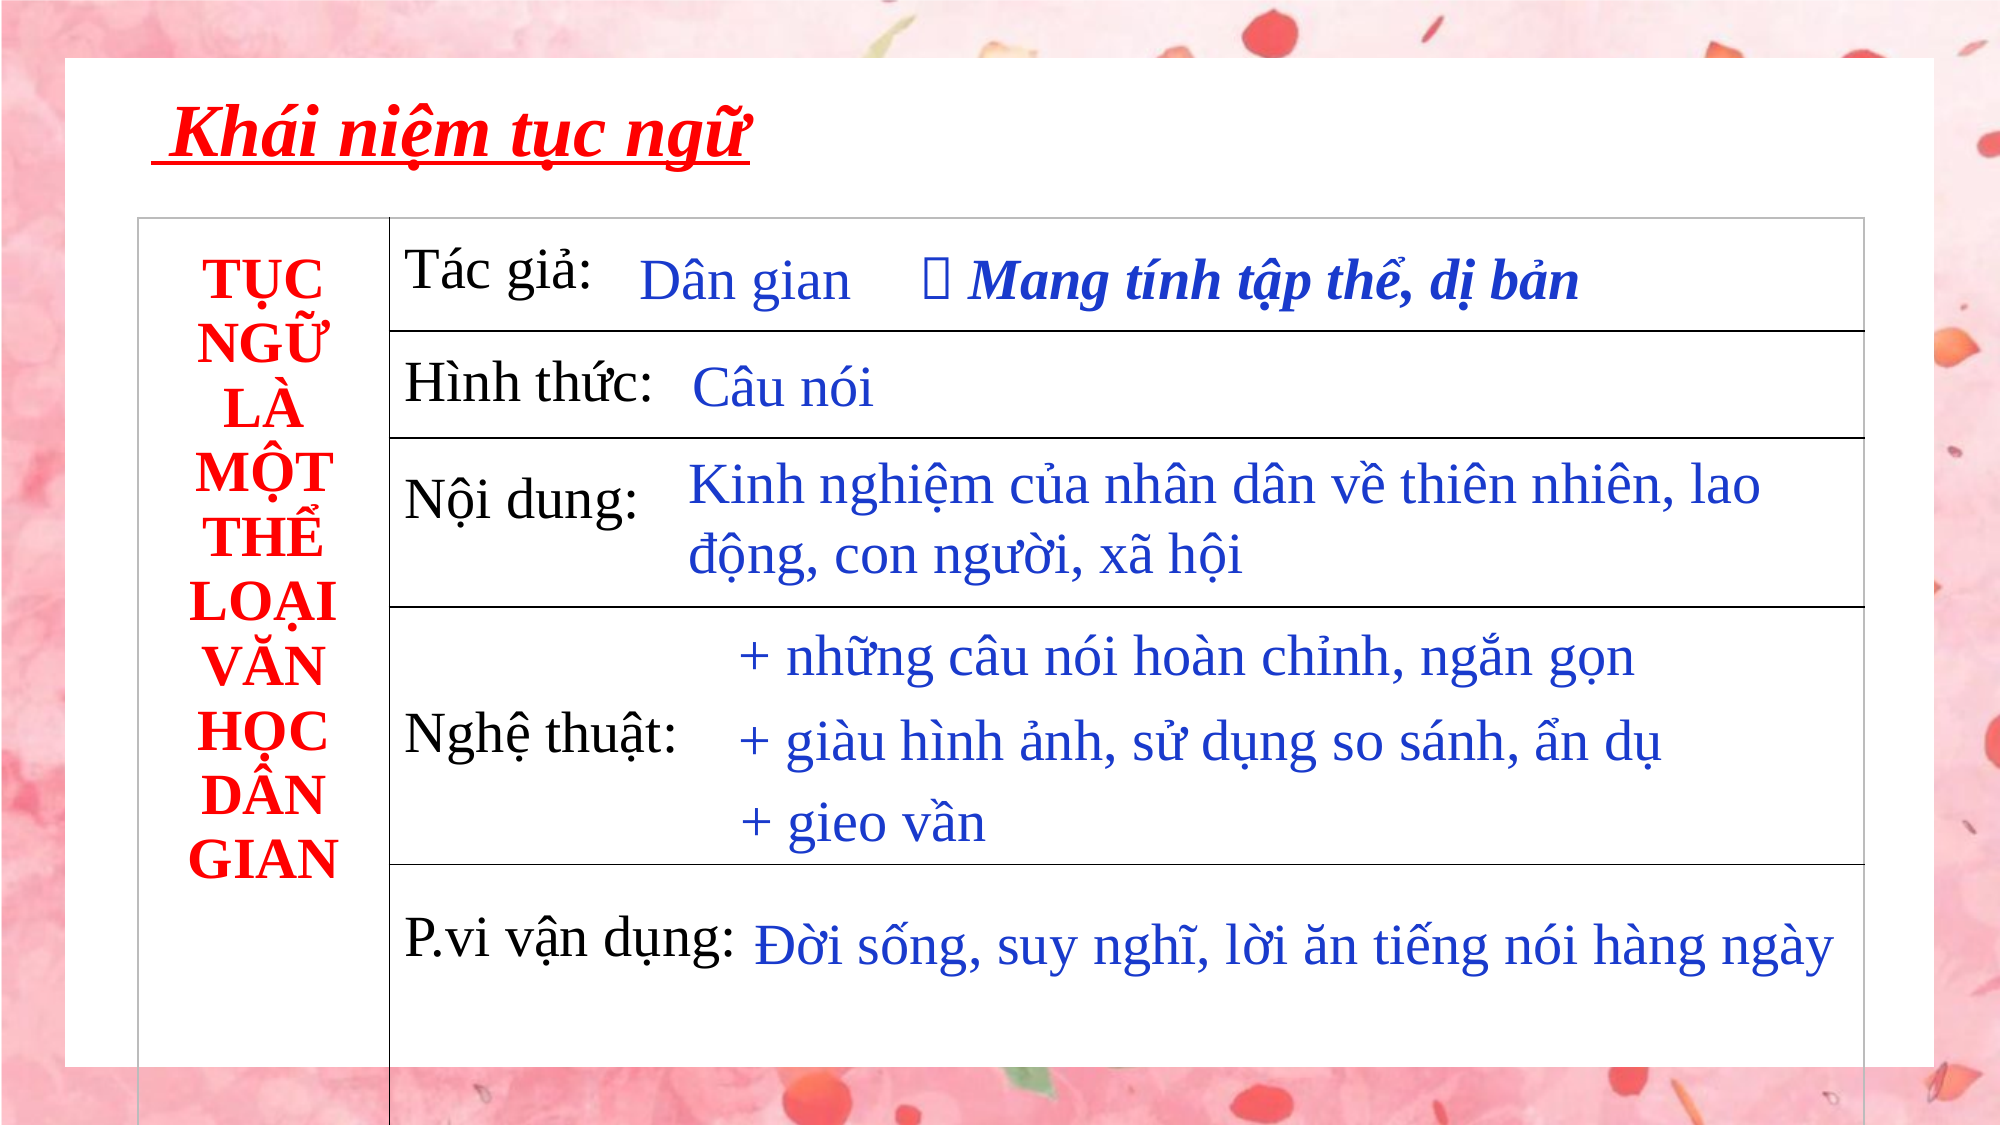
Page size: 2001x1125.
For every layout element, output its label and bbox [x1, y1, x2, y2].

text_box [0, 0, 2000, 1125]
